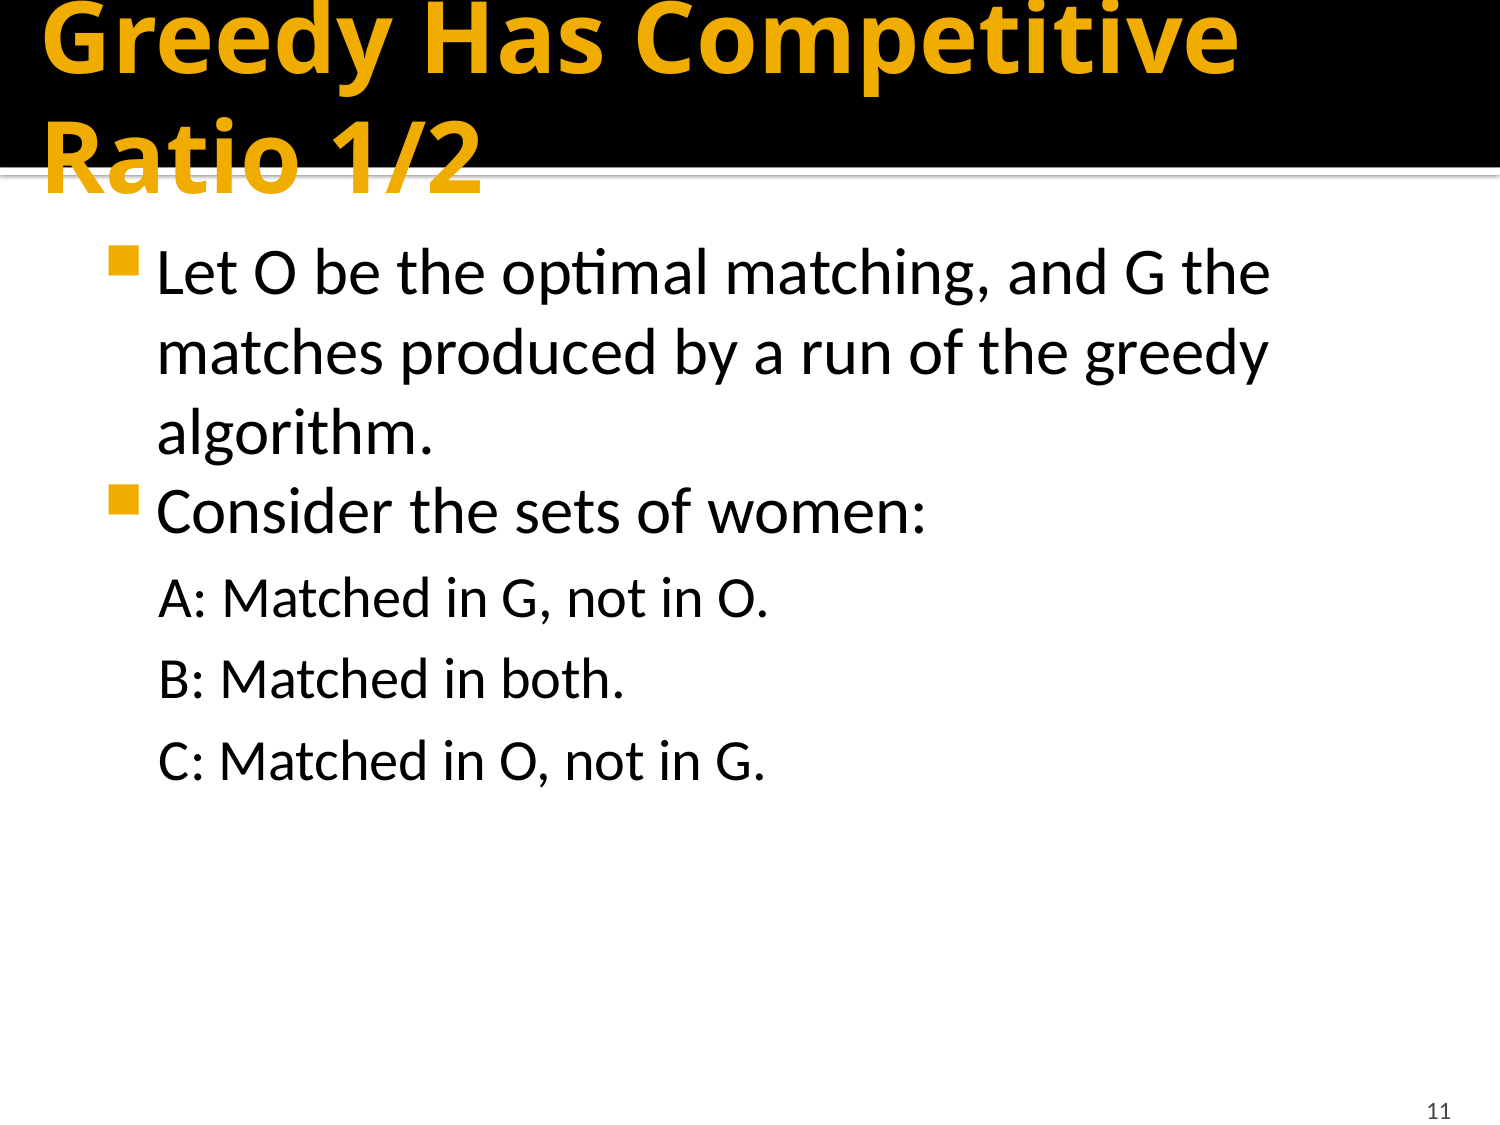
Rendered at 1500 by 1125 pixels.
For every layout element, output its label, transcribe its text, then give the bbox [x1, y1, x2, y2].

slide_number 11 [1345, 1080, 1467, 1125]
list Let O be the optimal matching, and G the matches produced by a run of the greedy algorithm. Consider the sets of women: A: Matched in G, not in O. B: Matched in both. C: Matched in O, not in G. [75, 212, 1475, 1075]
title Greedy Has Competitive Ratio 1/2 [24, 12, 1500, 175]
